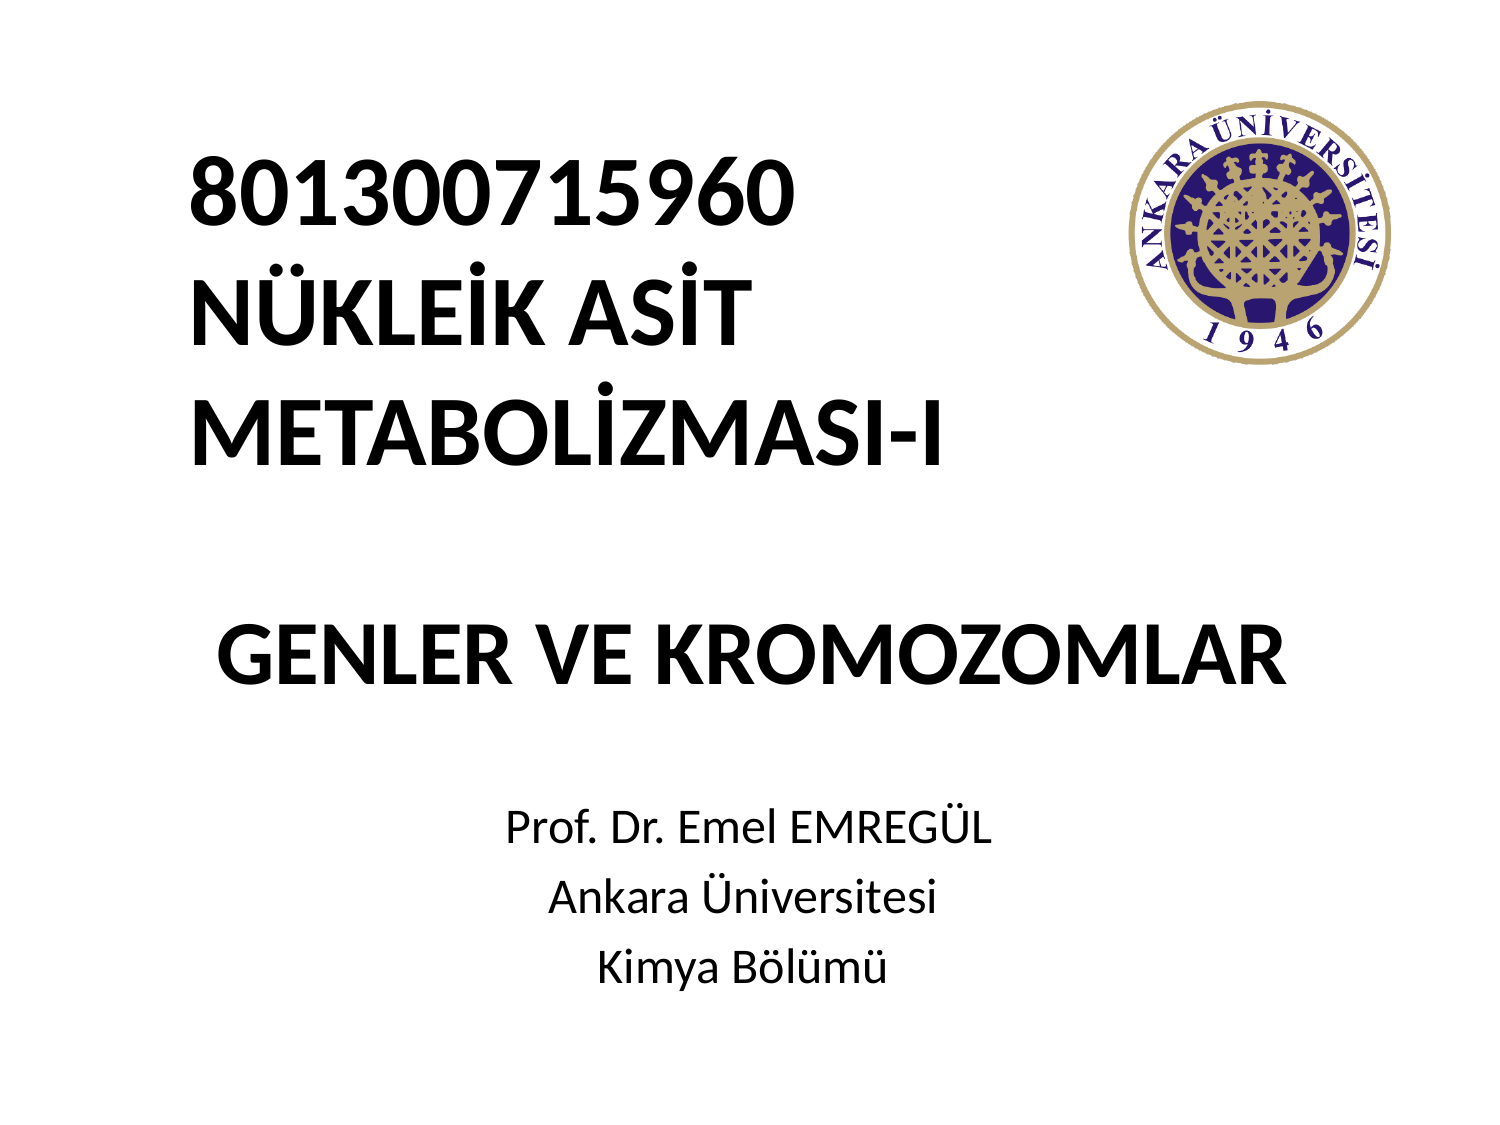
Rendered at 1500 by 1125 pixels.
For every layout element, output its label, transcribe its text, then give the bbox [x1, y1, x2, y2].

text_box 801300715960 NÜKLEİK ASİT METABOLİZMASI-I [173, 117, 962, 613]
subtitle Prof. Dr. Emel EMREGÜL Ankara Üniversitesi Kimya Bölümü [218, 716, 1269, 1004]
picture [1127, 101, 1391, 365]
title GENLER VE KROMOZOMLAR [115, 527, 1391, 769]
